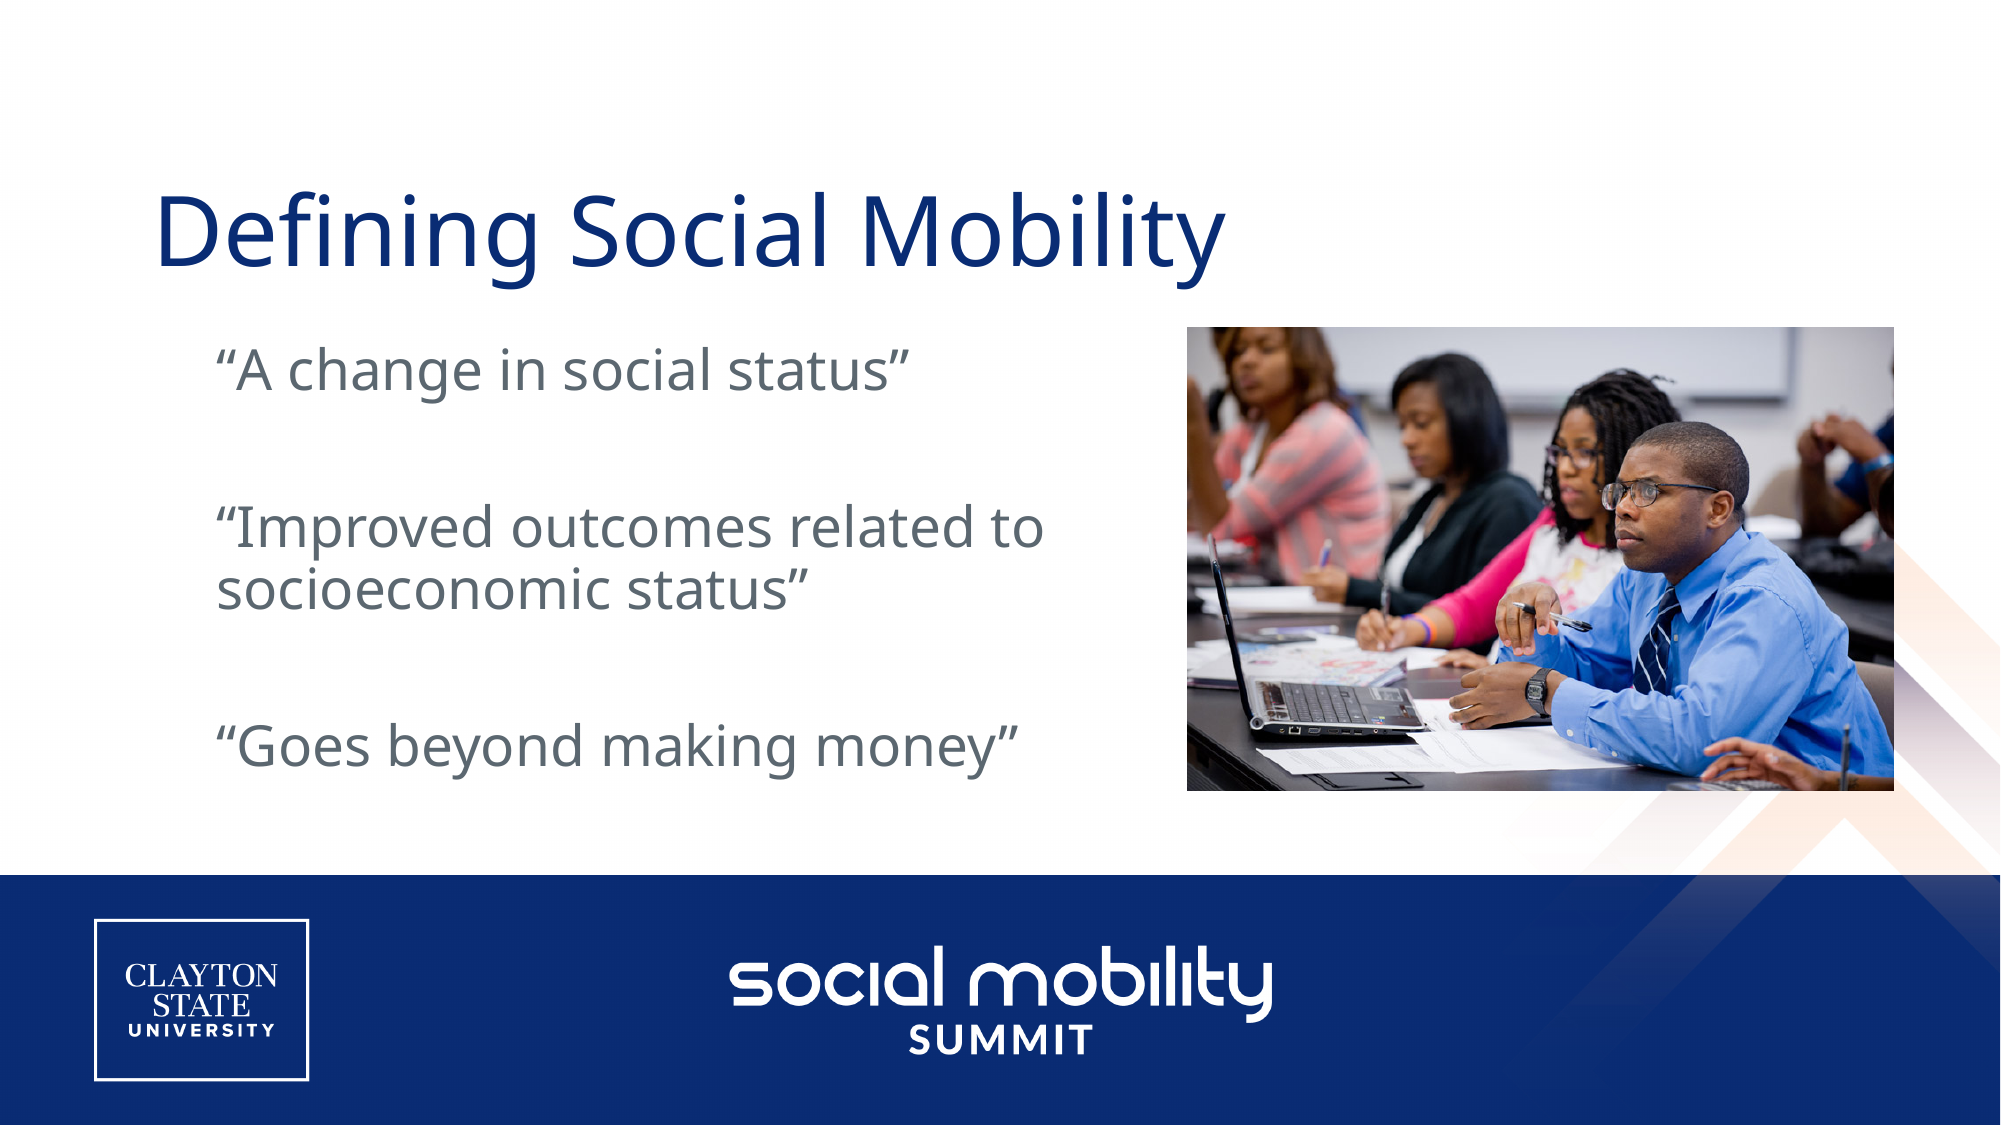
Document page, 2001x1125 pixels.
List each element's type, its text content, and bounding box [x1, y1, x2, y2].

subtitle “A change in social status” “Improved outcomes related to socioeconomic status” “Goes beyond making money” [201, 333, 1417, 792]
picture [0, 0, 2001, 1125]
title Defining Social Mobility [133, 110, 1246, 295]
